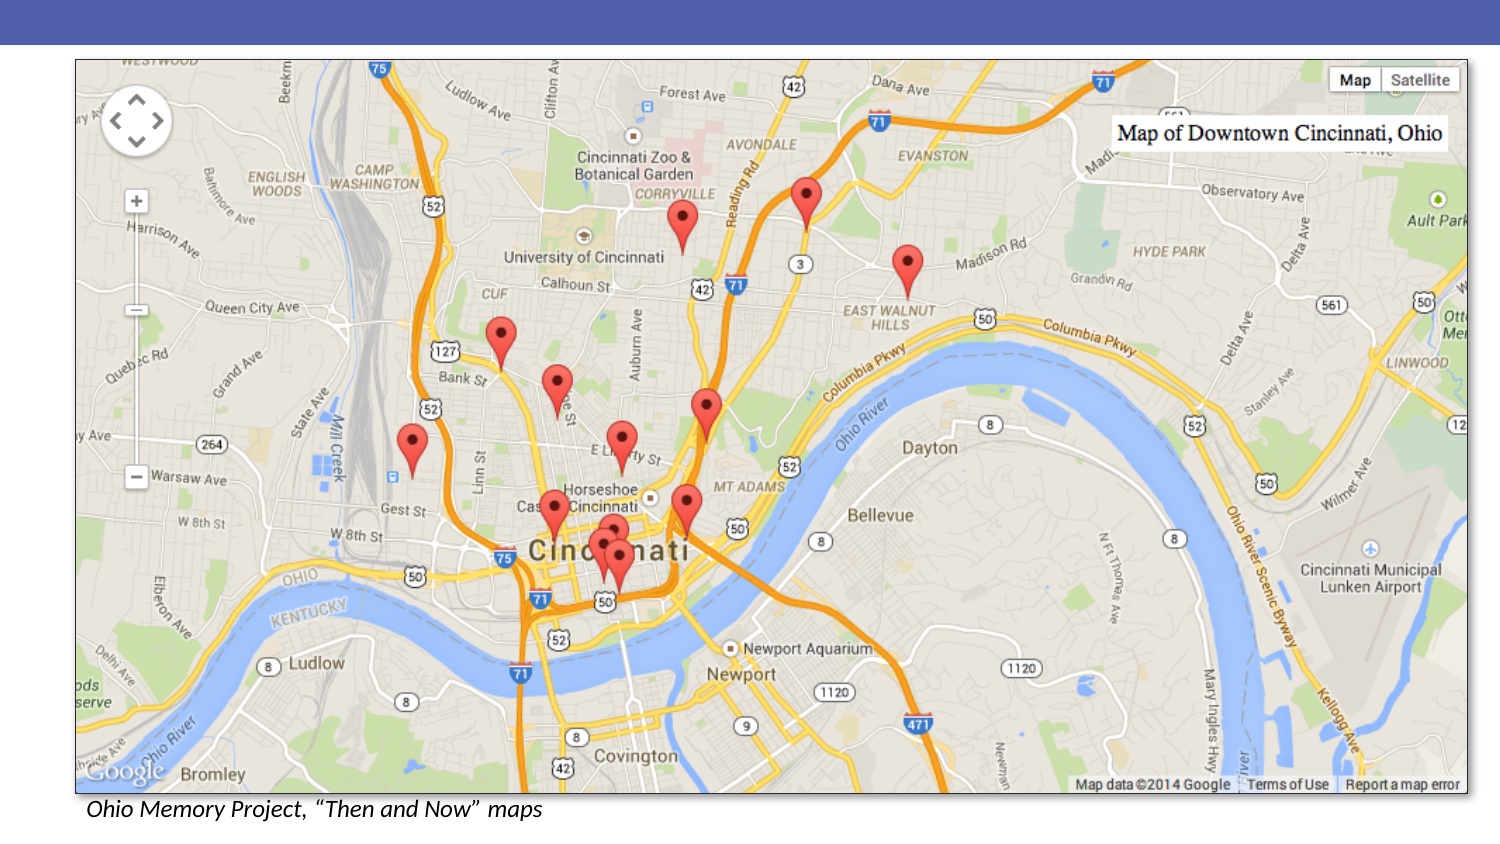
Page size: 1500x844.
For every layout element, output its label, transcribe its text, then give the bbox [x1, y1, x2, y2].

picture [74, 58, 1468, 794]
text_box Ohio Memory Project, “Then and Now” maps [71, 796, 1204, 808]
